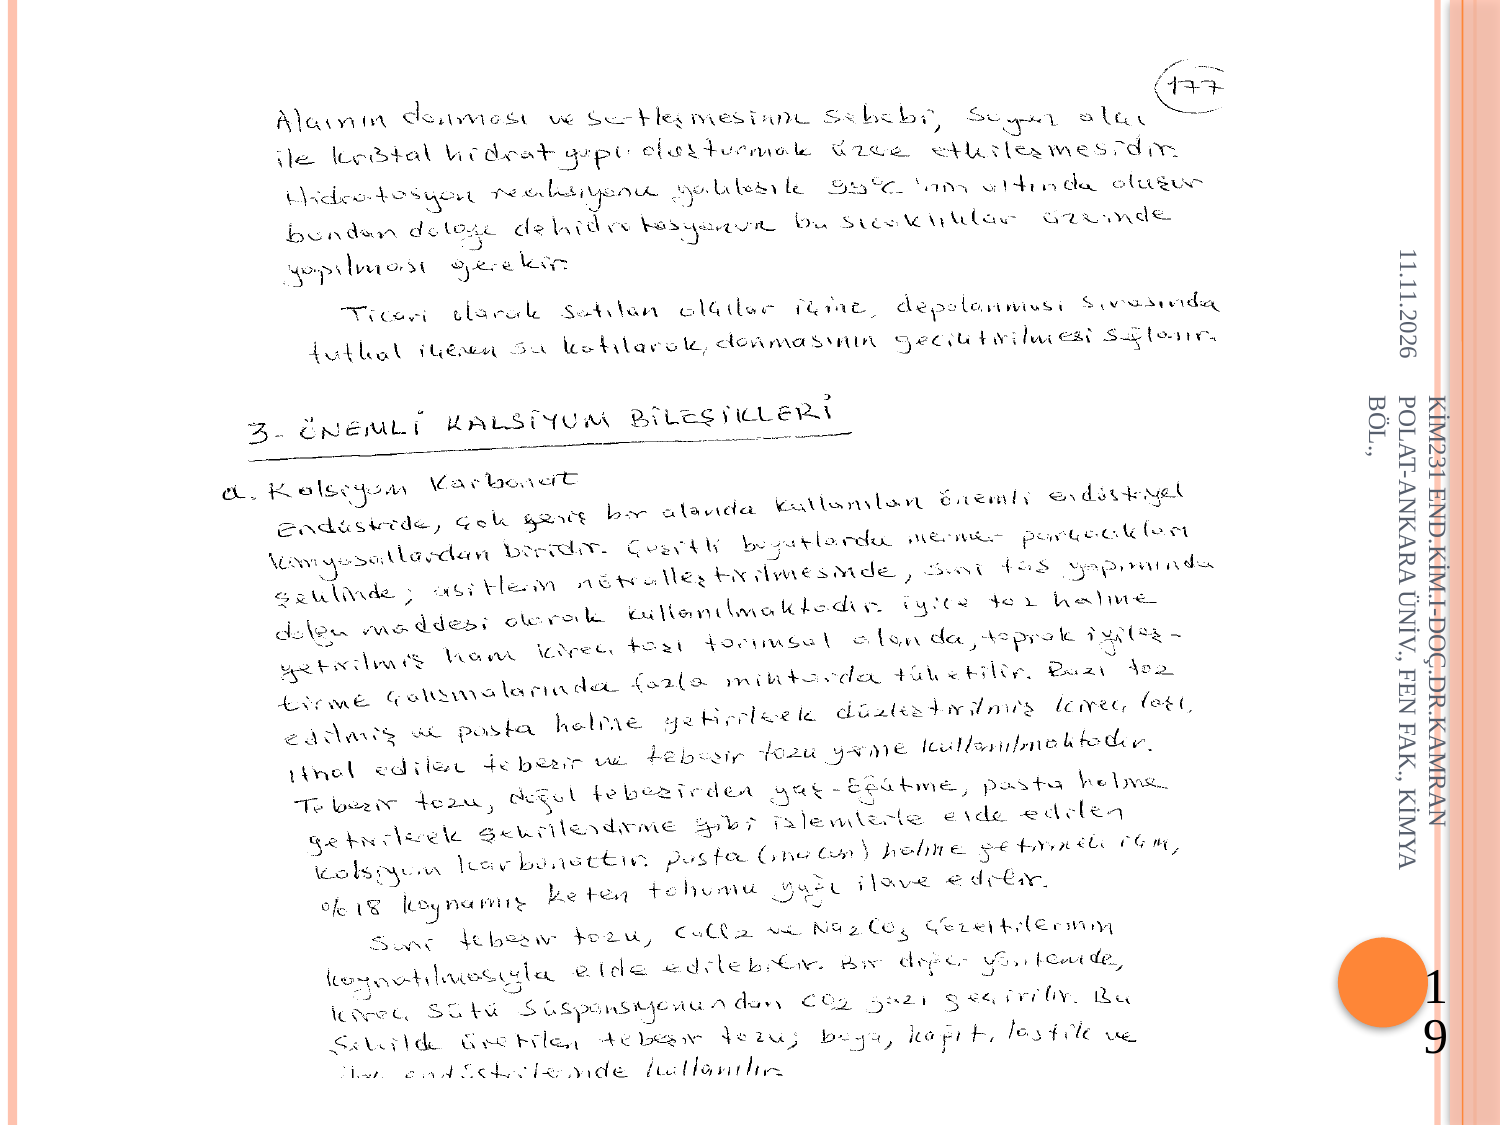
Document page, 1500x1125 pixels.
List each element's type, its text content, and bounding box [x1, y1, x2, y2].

slide_number 19 [1333, 940, 1434, 1027]
picture [206, 53, 1224, 1079]
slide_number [1378, 43, 1442, 374]
footer KİM231 END.KİM.I-DOÇ.DR.KAMRAN POLAT-ANKARA ÜNİV., FEN FAK., KİMYA BÖL., [1379, 380, 1440, 906]
